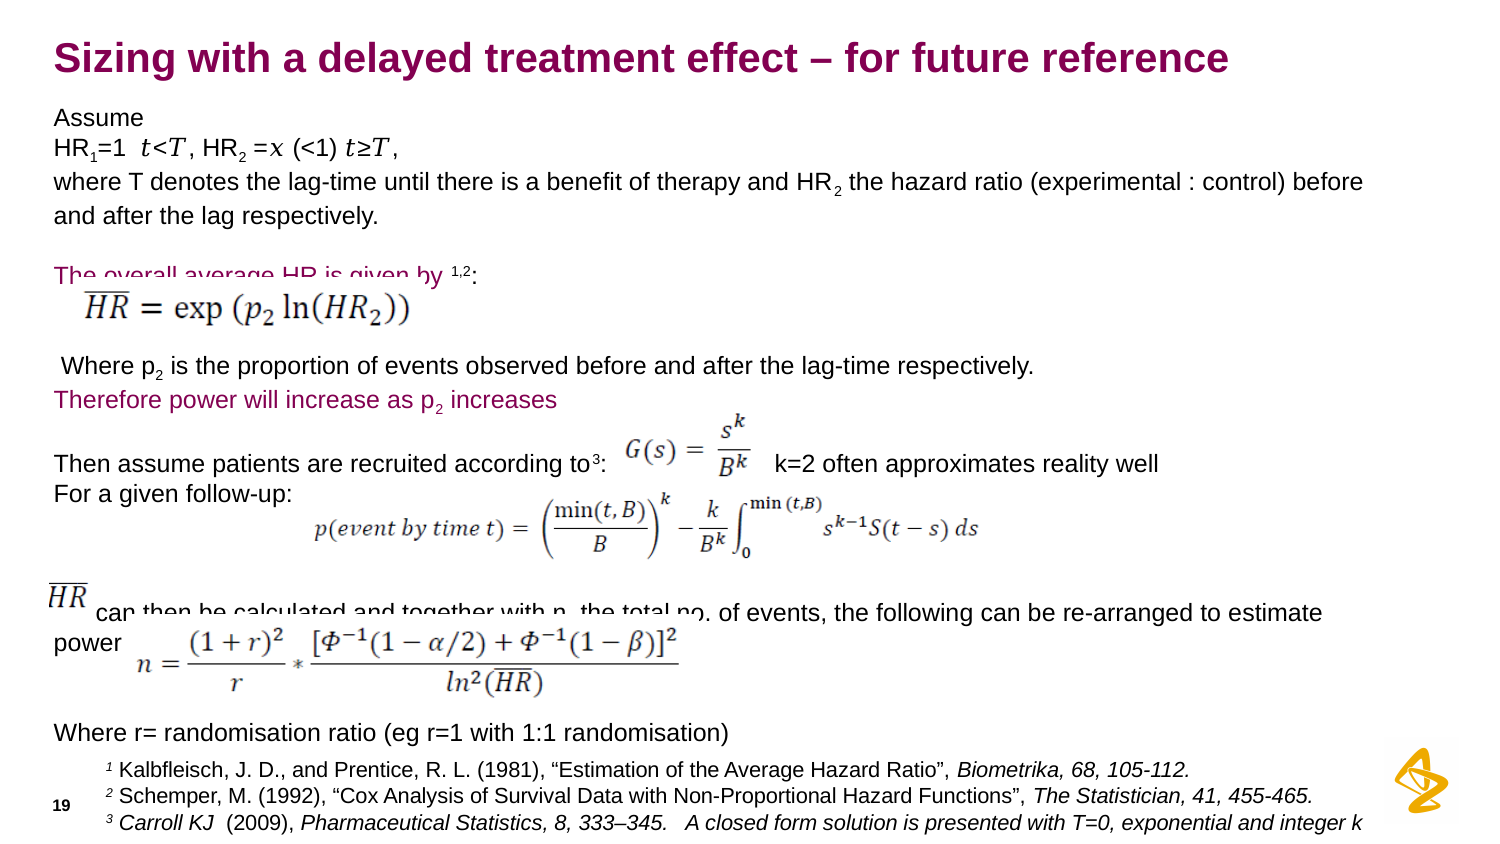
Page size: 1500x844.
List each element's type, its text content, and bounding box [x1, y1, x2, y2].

picture [126, 613, 699, 709]
picture [313, 389, 990, 584]
title Sizing with a delayed treatment effect – for future reference [38, 23, 1477, 107]
picture [77, 277, 425, 334]
slide_number 19 [52, 795, 91, 822]
picture [48, 573, 91, 615]
picture [1384, 737, 1459, 824]
text_box 1 Kalbfleisch, J. D., and Prentice, R. L. (1981), “Estimation of the Average Hazard Ratio”, Biometrika, 68, 105-112. 2 Schemper, M. (1992), “Cox Analysis of Survival Data with Non-Proportional Hazard Functions”, The Statistician, 41, 455-465. 3 Carroll KJ (2009), Pharmaceutical Statistics, 8, 333–345. A closed form solution is presented with T=0, exponential and integer k [91, 748, 1416, 842]
list Assume HR1=1 𝑡<𝑇, HR2 =𝑥 (<1) 𝑡≥𝑇, where T denotes the lag-time until there is a benefit of therapy and HR2 the hazard ratio (experimental : control) before and after the lag respectively. The overall average HR is given by 1,2: Where p2 is the proportion of events observed before and after the lag-time respectively. Therefore power will increase as p2 increases Then assume patients are recruited according to3: k=2 often approximates reality well For a given follow-up: can then be calculated and together with n, the total no. of events, the following can be re-arranged to estimate power Where r= randomisation ratio (eg r=1 with 1:1 randomisation) [38, 107, 1385, 360]
